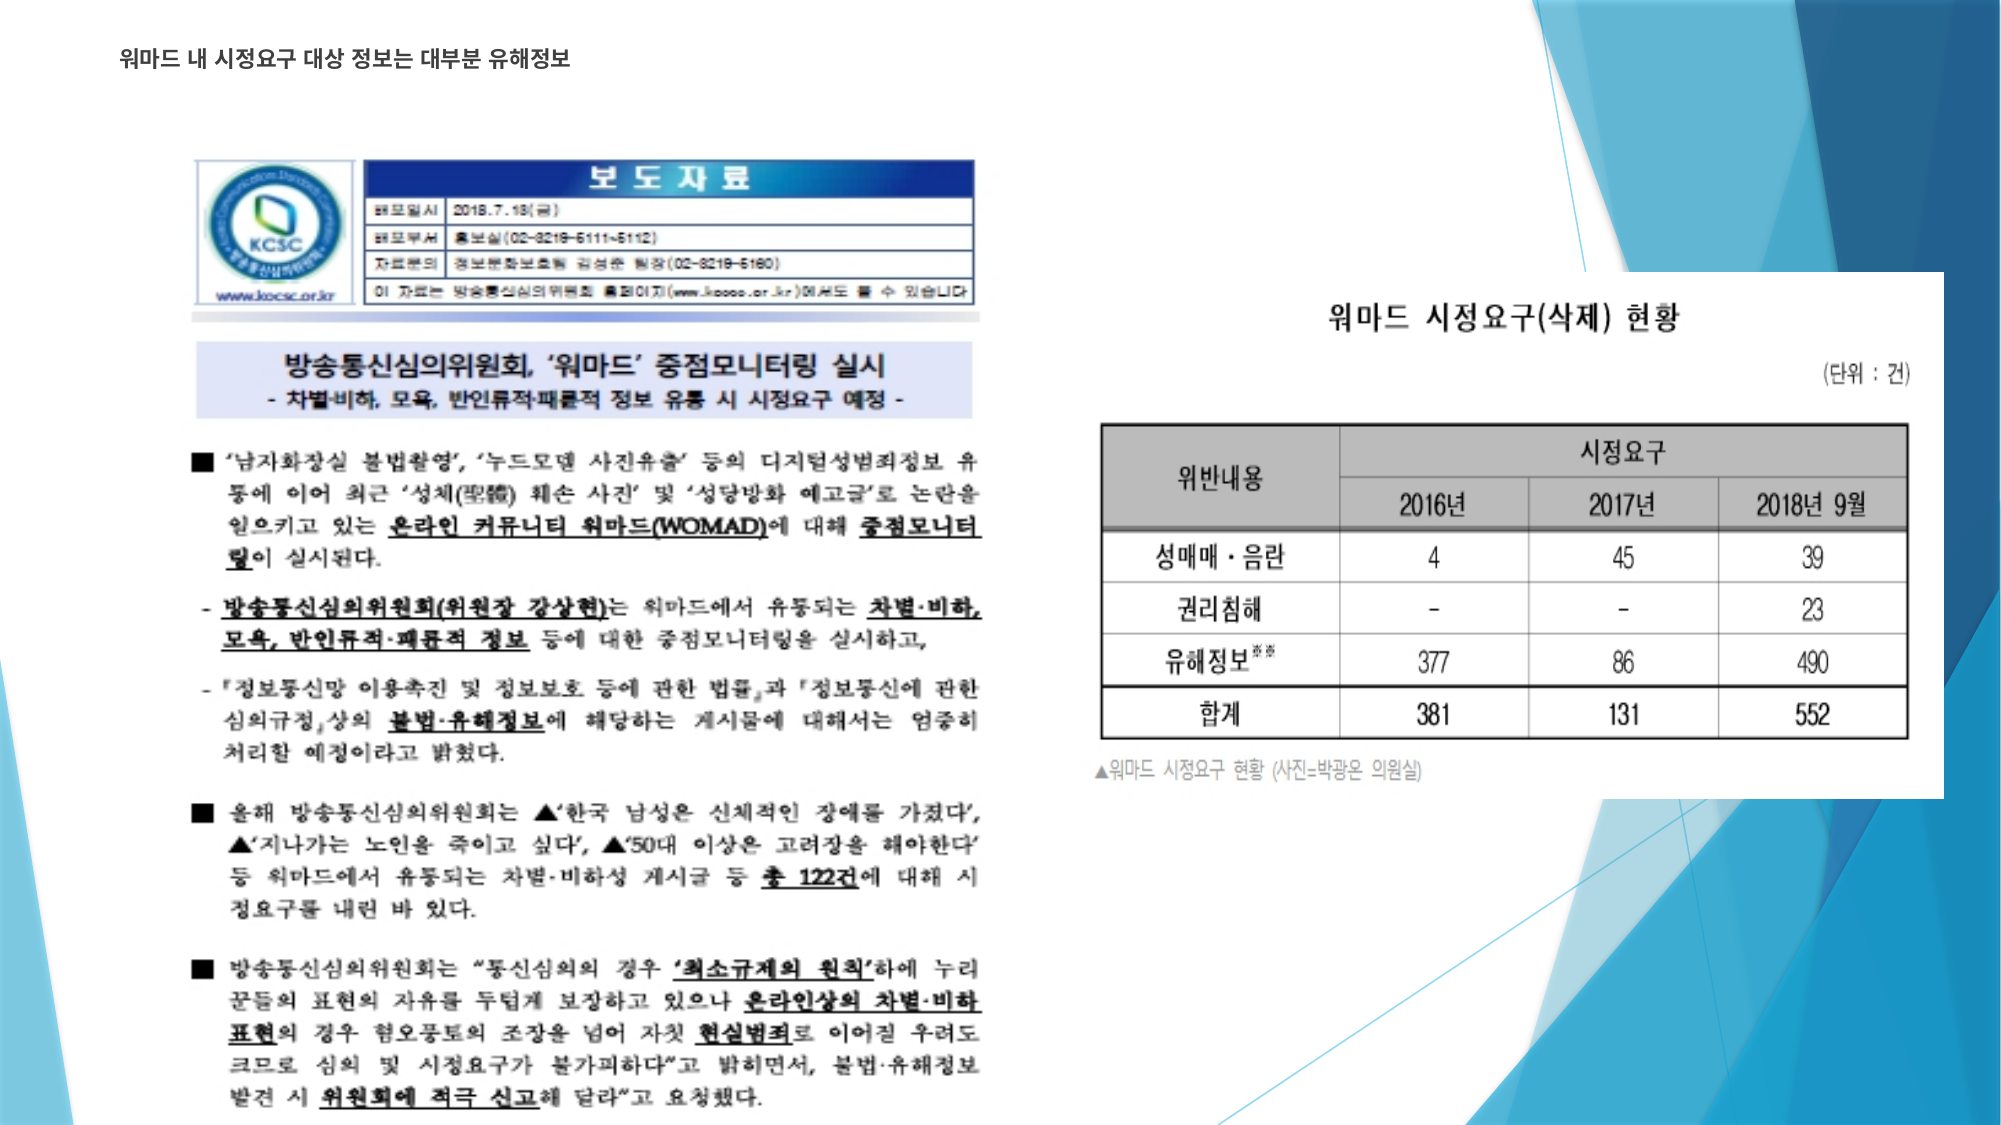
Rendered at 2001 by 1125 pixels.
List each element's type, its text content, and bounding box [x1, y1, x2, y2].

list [179, 156, 1001, 1125]
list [1057, 271, 1944, 799]
title 워마드 내 시정요구 대상 정보는 대부분 유해정보 [104, 37, 1715, 134]
